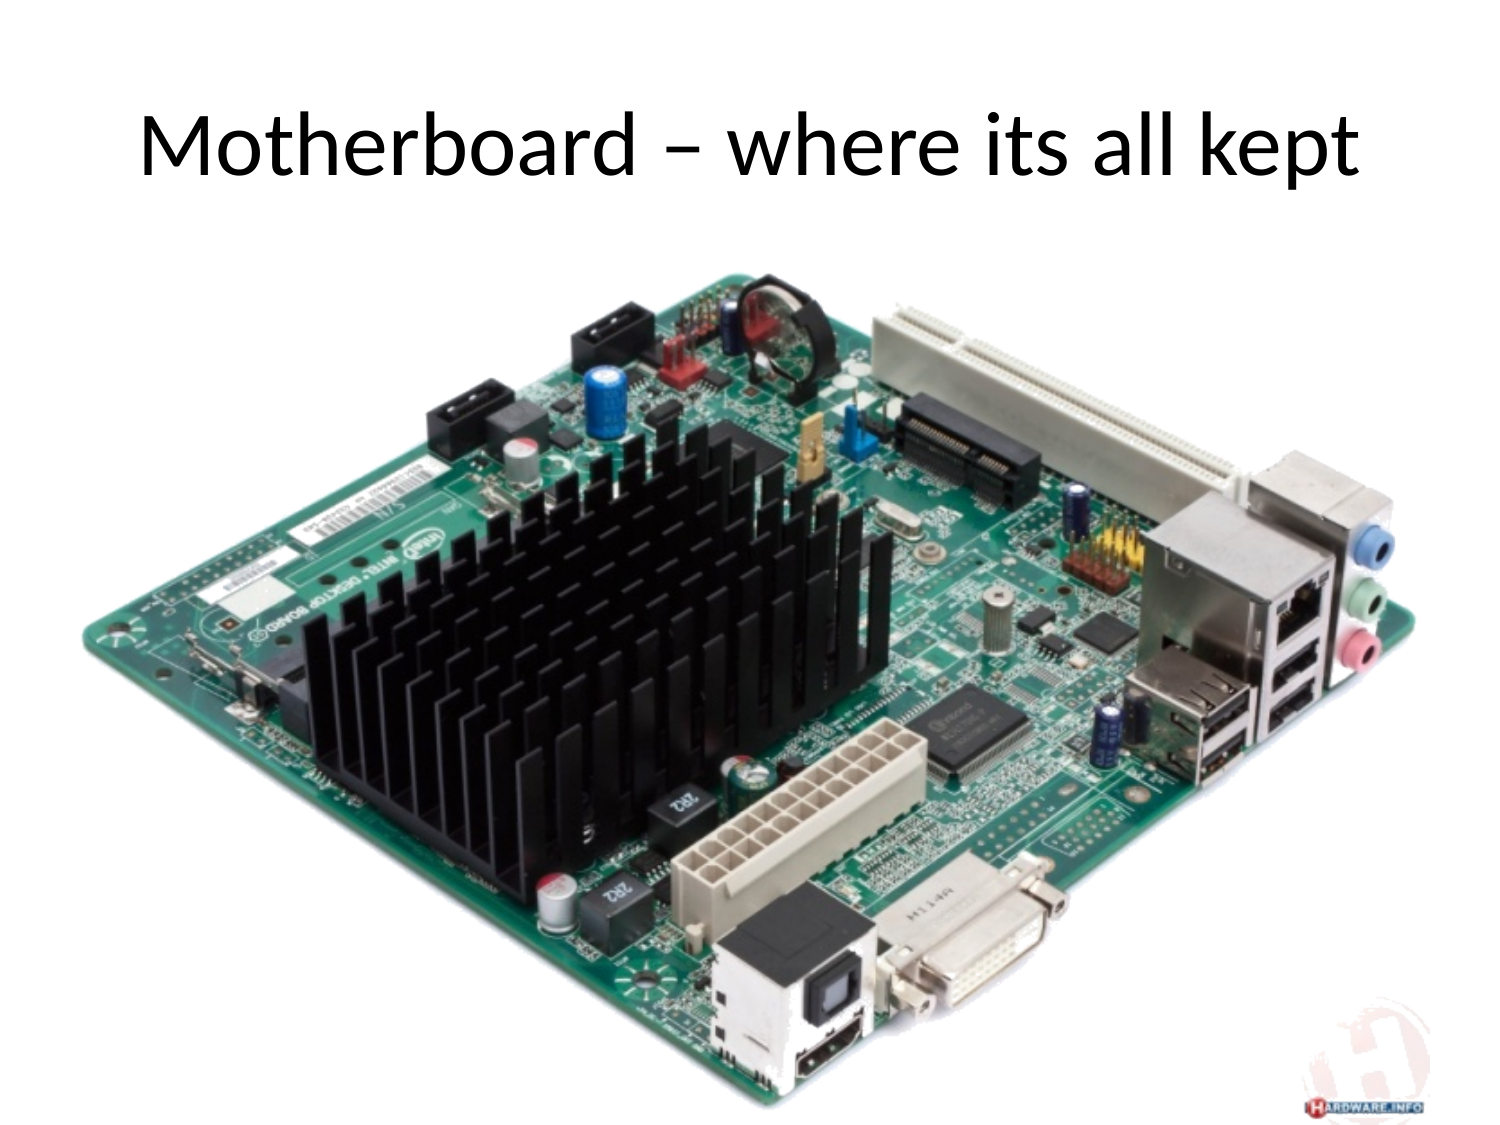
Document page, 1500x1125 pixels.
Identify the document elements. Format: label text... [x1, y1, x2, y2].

picture [70, 252, 1430, 1125]
title Motherboard – where its all kept [75, 45, 1425, 233]
